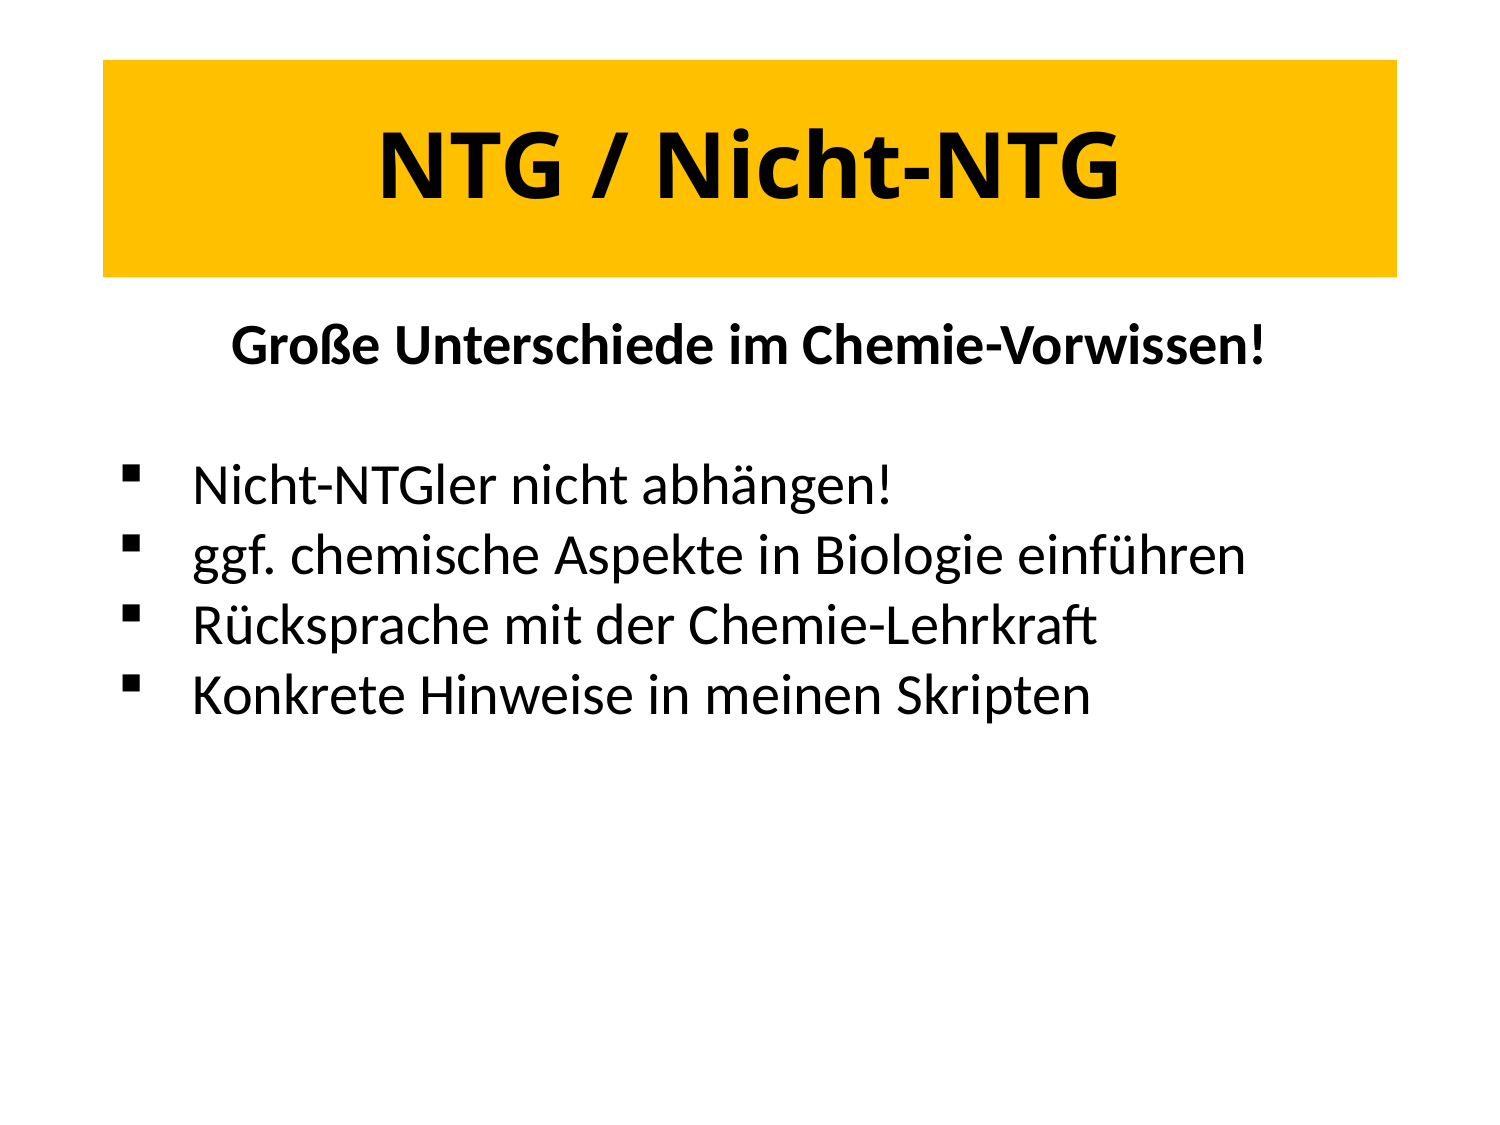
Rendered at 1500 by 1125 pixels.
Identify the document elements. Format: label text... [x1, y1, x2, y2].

title NTG / Nicht-NTG [103, 59, 1397, 278]
text_box Große Unterschiede im Chemie-Vorwissen! Nicht-NTGler nicht abhängen! ggf. chemische Aspekte in Biologie einführen Rücksprache mit der Chemie-Lehrkraft Konkrete Hinweise in meinen Skripten [103, 298, 1397, 804]
